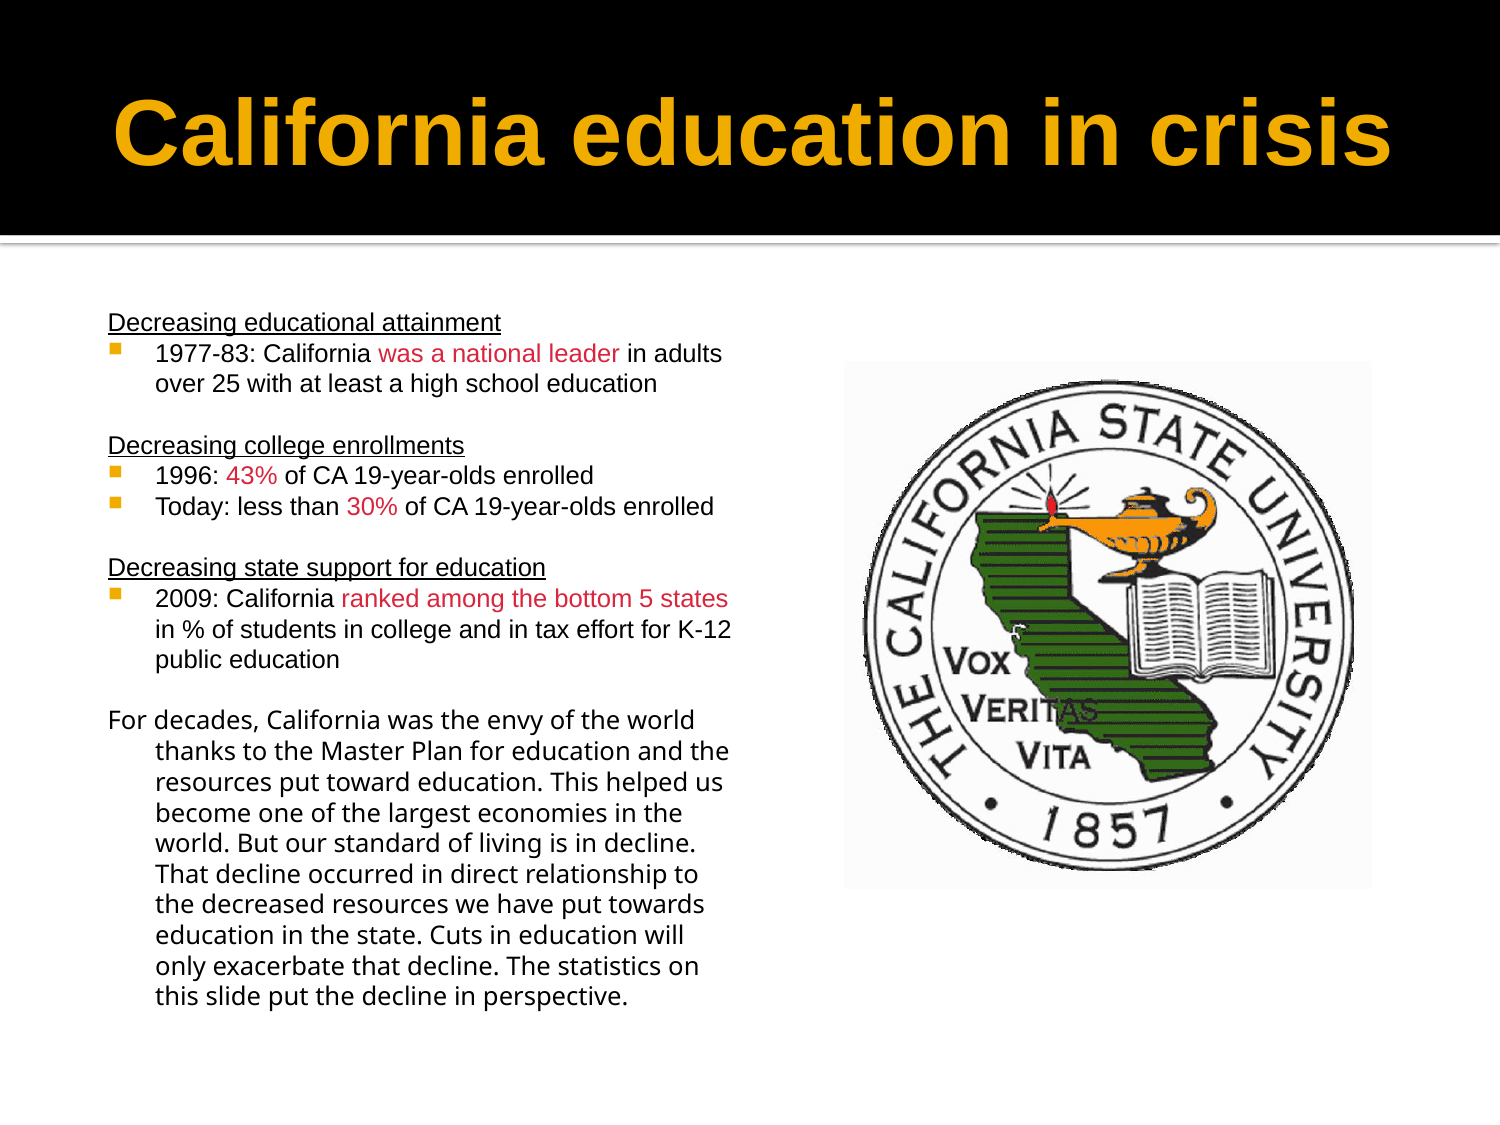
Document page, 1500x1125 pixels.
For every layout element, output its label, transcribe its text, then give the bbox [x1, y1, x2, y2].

list Decreasing educational attainment 1977-83: California was a national leader in adults over 25 with at least a high school education Decreasing college enrollments 1996: 43% of CA 19-year-olds enrolled Today: less than 30% of CA 19-year-olds enrolled Decreasing state support for education 2009: California ranked among the bottom 5 states in % of students in college and in tax effort for K-12 public education For decades, California was the envy of the world thanks to the Master Plan for education and the resources put toward education. This helped us become one of the largest economies in the world. But our standard of living is in decline. That decline occurred in direct relationship to the decreased resources we have put towards education in the state. Cuts in education will only exacerbate that decline. The statistics on this slide put the decline in perspective. [74, 290, 751, 1050]
picture [844, 361, 1372, 889]
title California education in crisis [75, 24, 1425, 231]
